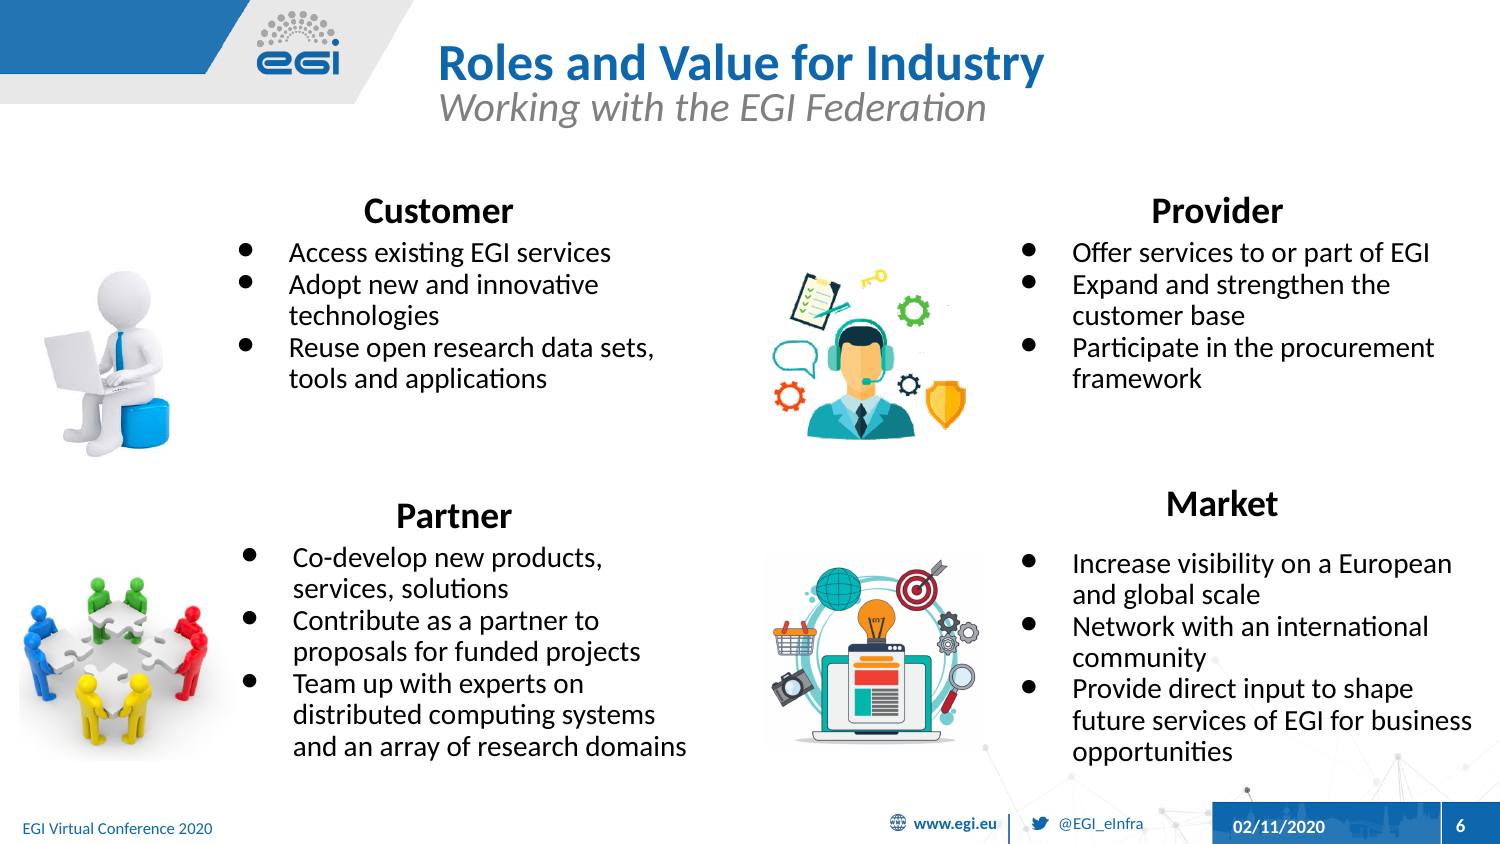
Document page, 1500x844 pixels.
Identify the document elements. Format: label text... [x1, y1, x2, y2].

picture [0, 0, 1500, 844]
text_box Increase visibility on a European and global scale Network with an international community Provide direct input to shape future services of EGI for business opportunities [982, 540, 1497, 762]
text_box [741, 183, 1454, 483]
text_box Market [982, 476, 1463, 540]
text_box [18, 487, 707, 809]
subtitle Working with the EGI Federation [423, 78, 1199, 139]
title Roles and Value for Industry [423, 27, 1199, 78]
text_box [39, 183, 680, 486]
